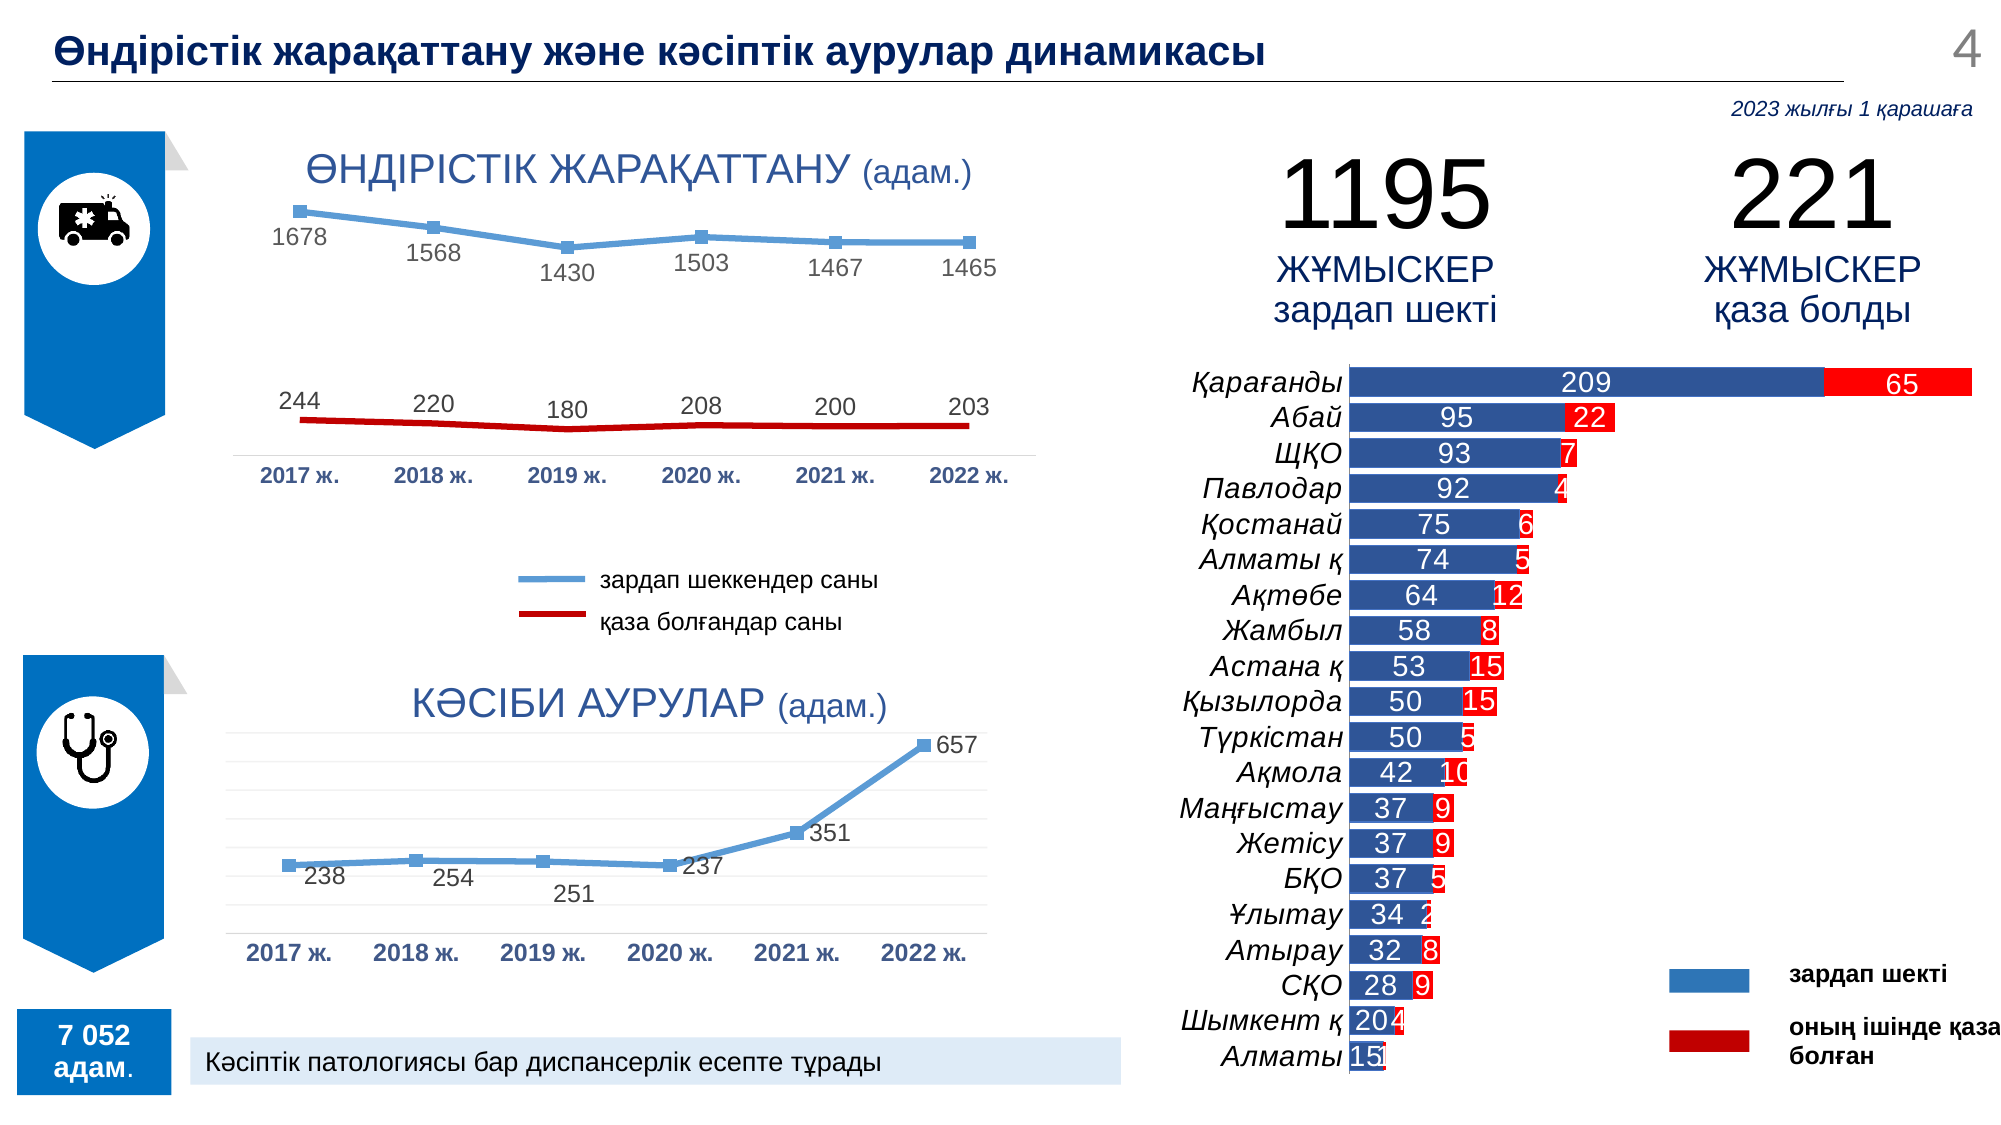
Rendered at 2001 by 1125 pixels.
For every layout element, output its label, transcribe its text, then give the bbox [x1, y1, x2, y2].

text_box ӨНДІРІСТІК ЖАРАҚАТТАНУ (адам.) [127, 130, 1160, 211]
picture [51, 181, 136, 266]
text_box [24, 131, 189, 450]
text_box зардап шеккендер саны [585, 556, 935, 598]
chart [1070, 314, 2000, 1105]
text_box 1195 ЖҰМЫСКЕР зардап шекті [1169, 134, 1601, 314]
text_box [23, 655, 188, 973]
text_box Кәсіптік патологиясы бар диспансерлік есепте тұрады [190, 1037, 1070, 1085]
text_box 4 [1896, 1, 1997, 87]
picture [51, 709, 128, 786]
text_box 7 052 адам. [17, 1009, 172, 1096]
text_box қаза болғандар саны [585, 598, 935, 642]
text_box Өндірістік жарақаттану және кәсіптік аурулар динамикасы [51, 23, 1896, 75]
text_box КӘСІБИ АУРУЛАР (адам.) [187, 642, 1070, 765]
text_box 2023 жылғы 1 қарашаға [1716, 87, 1989, 129]
chart [150, 175, 1037, 529]
chart [217, 729, 1037, 1021]
text_box 221 ЖҰМЫСКЕР қаза болды [1601, 134, 2000, 314]
